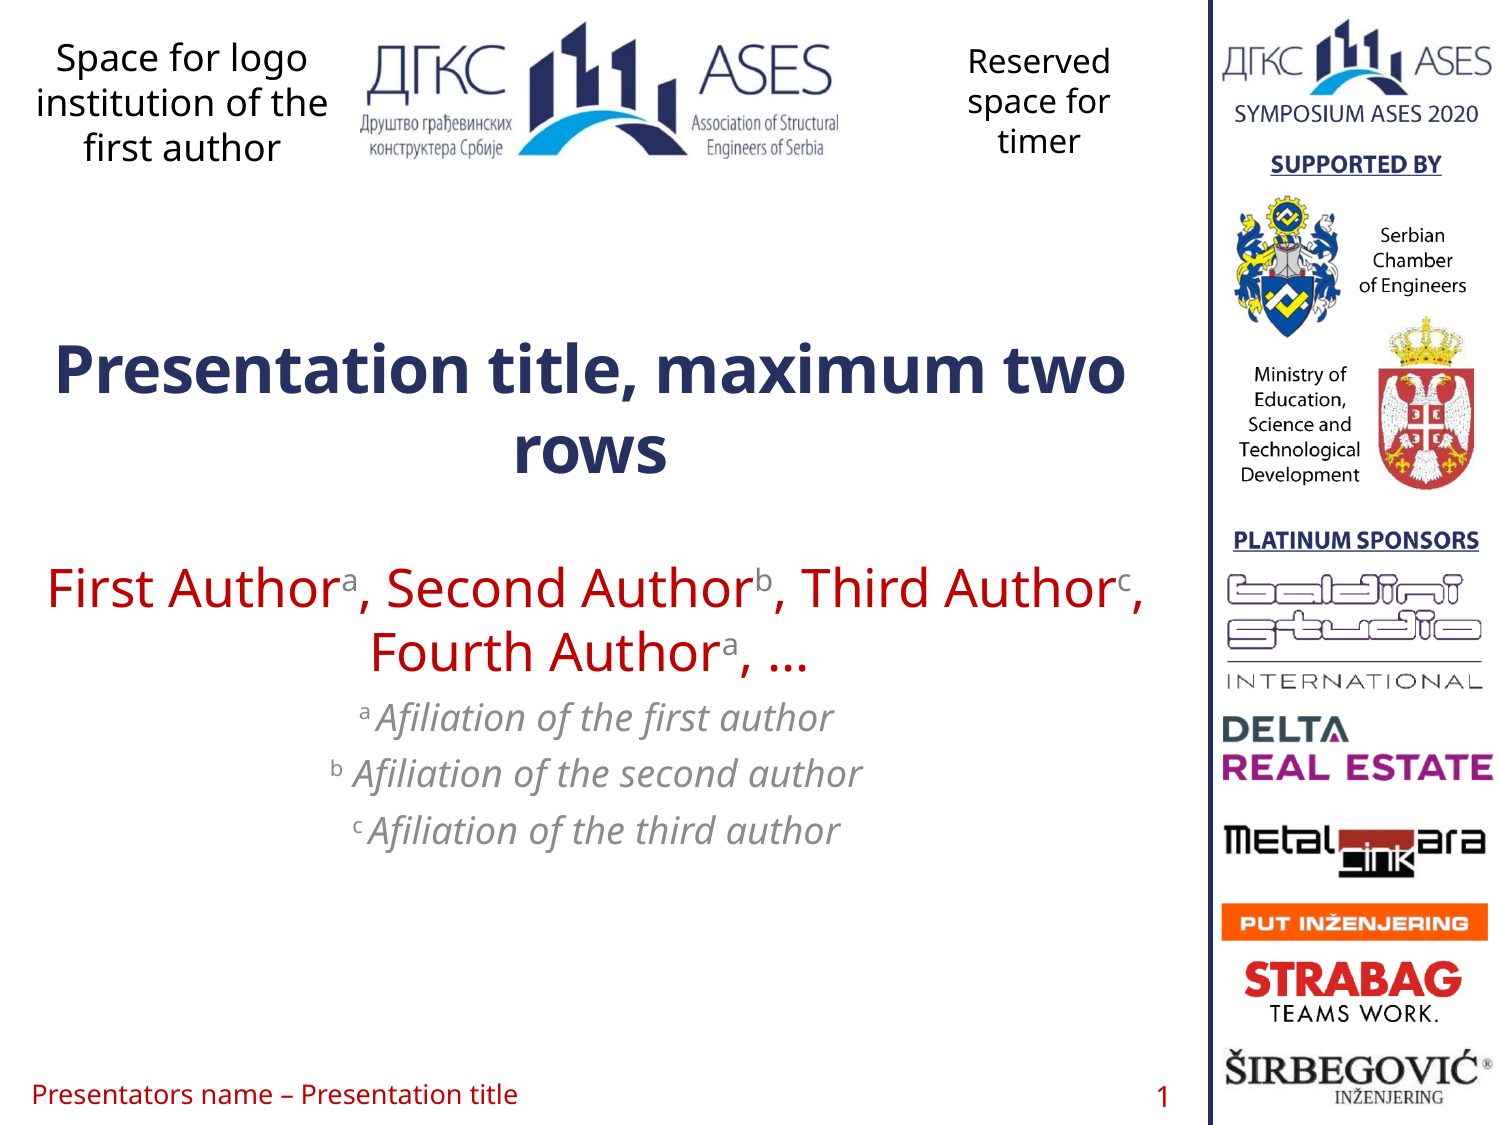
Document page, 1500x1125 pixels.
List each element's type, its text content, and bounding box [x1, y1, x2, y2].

slide_number 1 [1076, 1070, 1187, 1118]
picture [1213, 0, 1500, 1125]
picture [359, 21, 838, 159]
title Presentation title, maximum two rows [17, 326, 1164, 568]
subtitle First Authora, Second Authorb, Third Authorc, Fourth Authora, ... a Afiliation of the first author b Afiliation of the second author c Afiliation of the third author [29, 547, 1164, 870]
text_box Reserved space for timer [913, 3, 1165, 196]
picture [1204, 0, 1208, 1125]
text_box Space for logo institution of the first author [16, 29, 349, 175]
